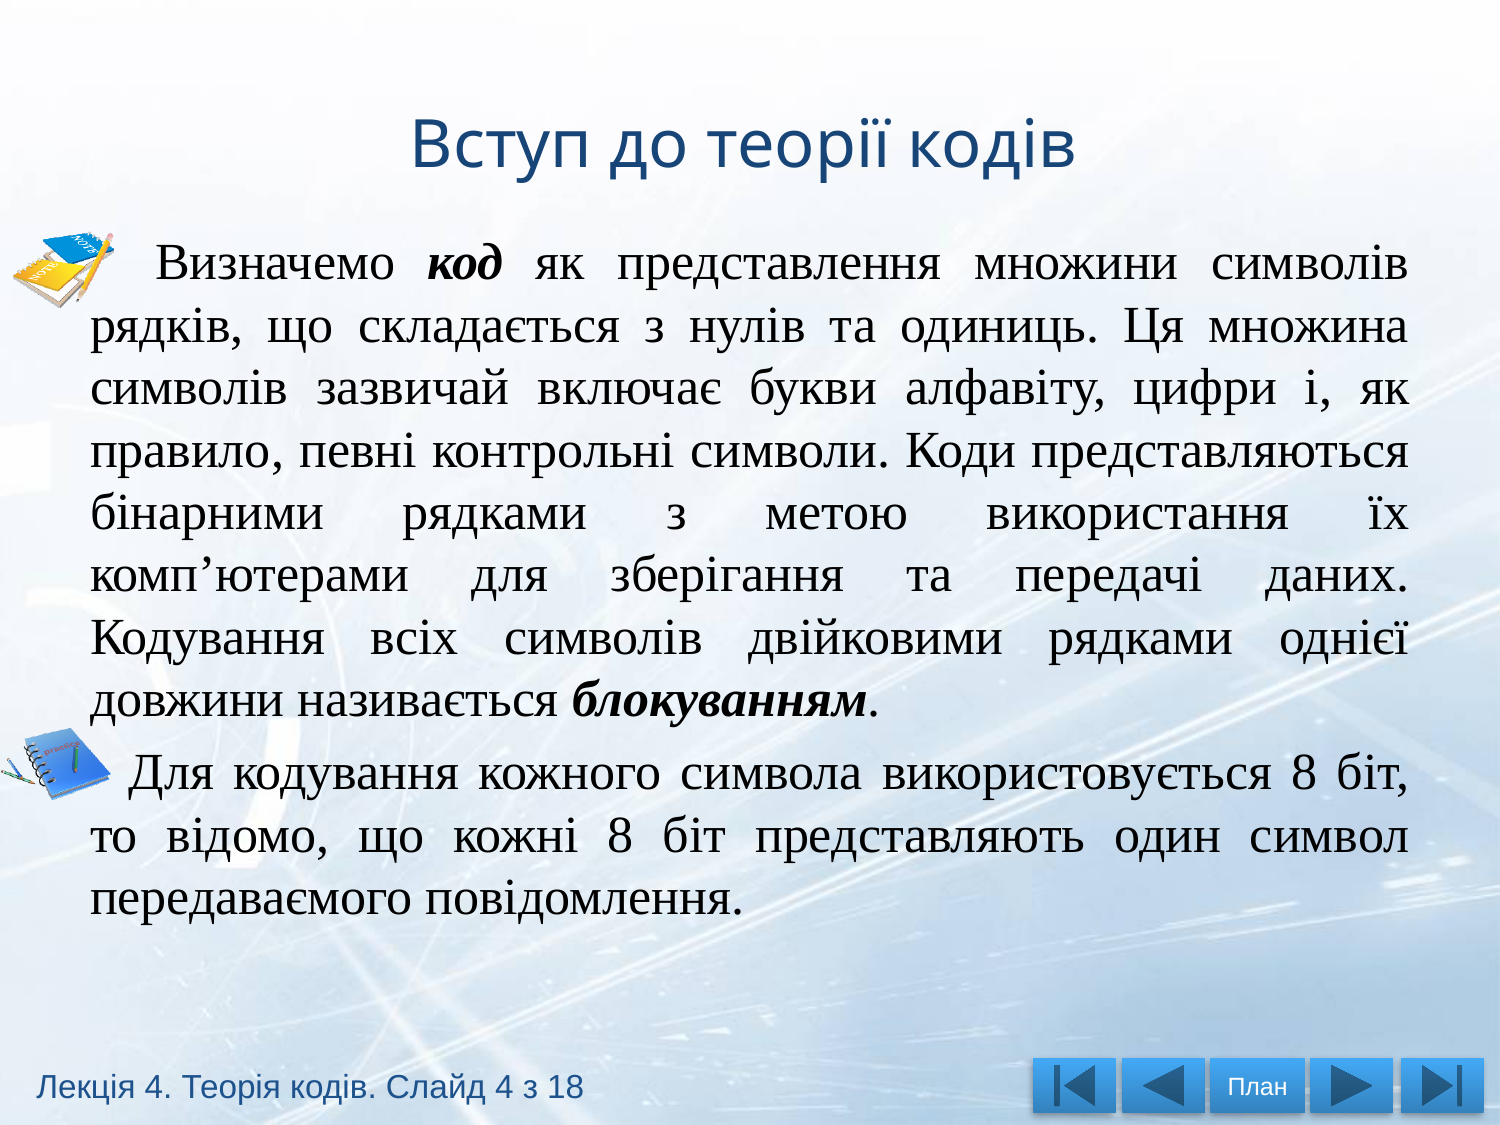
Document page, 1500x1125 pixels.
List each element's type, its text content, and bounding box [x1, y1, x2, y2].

list Визначемо код як представлення множини символів рядків, що складається з нулів та одиниць. Ця множина символів зазвичай включає букви алфавіту, цифри і, як правило, певні контрольні символи. Коди представляються бінарними рядками з метою використання їх комп’ютерами для зберігання та передачі даних. Кодування всіх символів двійковими рядками однієї довжини називається блокуванням. Для кодування кожного символа використовується 8 біт, то відомо, що кожні 8 біт представляють один символ передаваємого повідомлення. [75, 220, 1425, 1063]
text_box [1033, 1058, 1484, 1114]
text_box Лекція 4. Теорія кодів. Слайд 4 з 18 [21, 1057, 601, 1113]
picture [0, 0, 1500, 1125]
title Вступ до теорії кодів [99, 95, 1388, 188]
